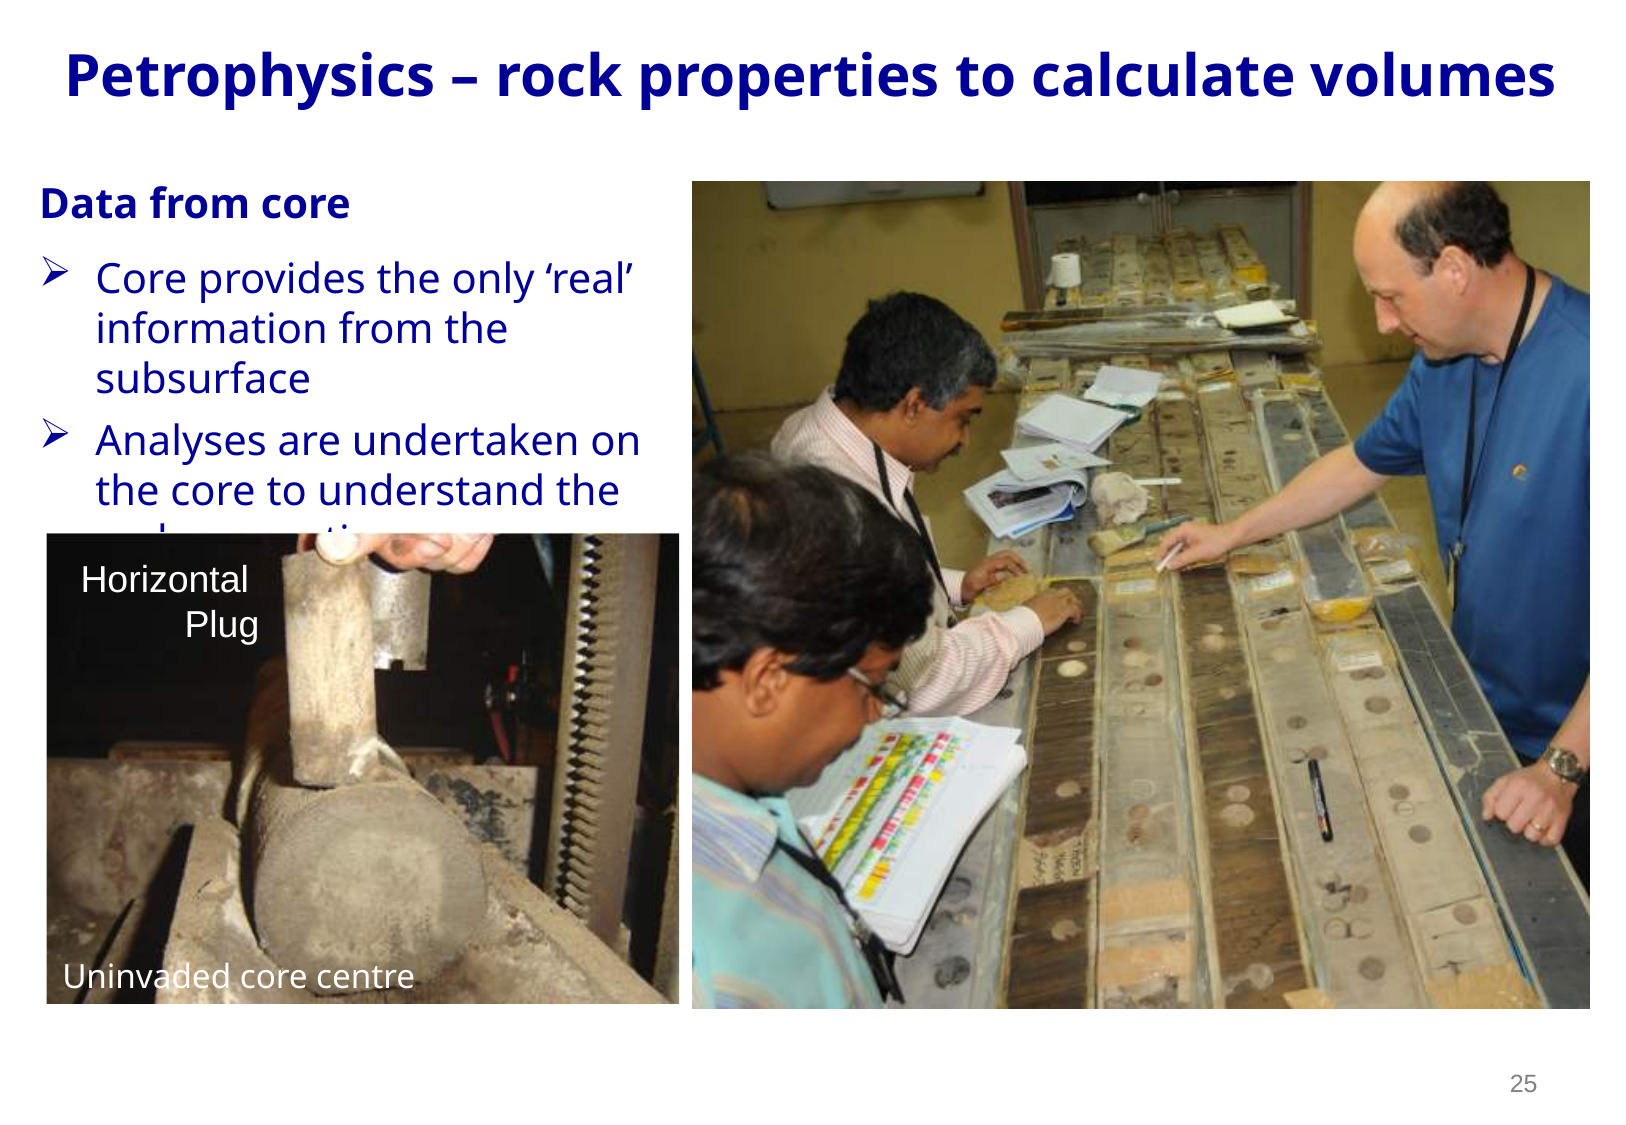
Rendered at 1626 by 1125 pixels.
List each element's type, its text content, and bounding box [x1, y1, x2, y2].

picture [691, 180, 1590, 1009]
title Petrophysics – rock properties to calculate volumes [49, 19, 1575, 127]
picture [46, 531, 680, 1004]
text_box Data from core Core provides the only ‘real’ information from the subsurface Analyses are undertaken on the core to understand the rock properties [39, 176, 690, 493]
